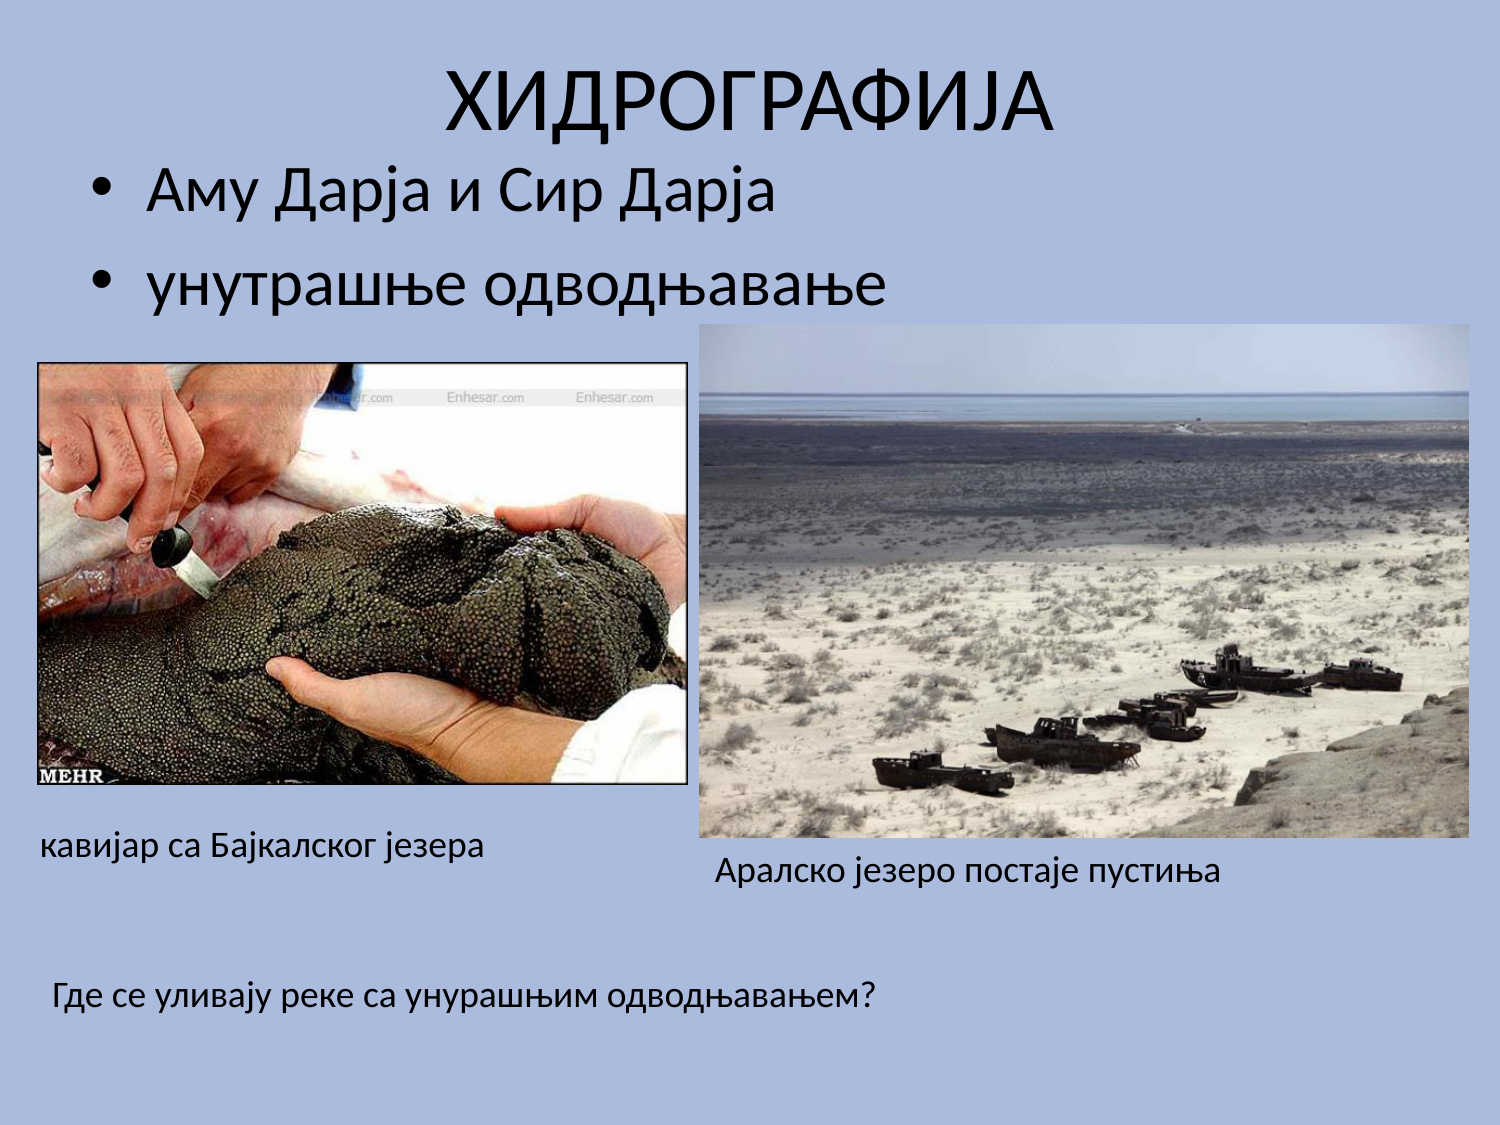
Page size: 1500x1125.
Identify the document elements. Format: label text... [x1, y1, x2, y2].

list Аму Дарја и Сир Дарја унутрашње одводњавање [75, 137, 1425, 1005]
text_box Аралско језеро постаје пустиња [699, 845, 1338, 898]
text_box кавијар са Бајкалског језера [24, 812, 663, 873]
text_box Где се уливају реке са унурашњим одводњавањем? [37, 962, 1050, 1023]
title ХИДРОГРАФИЈА [75, 0, 1425, 137]
picture [37, 362, 688, 786]
picture [699, 324, 1469, 838]
